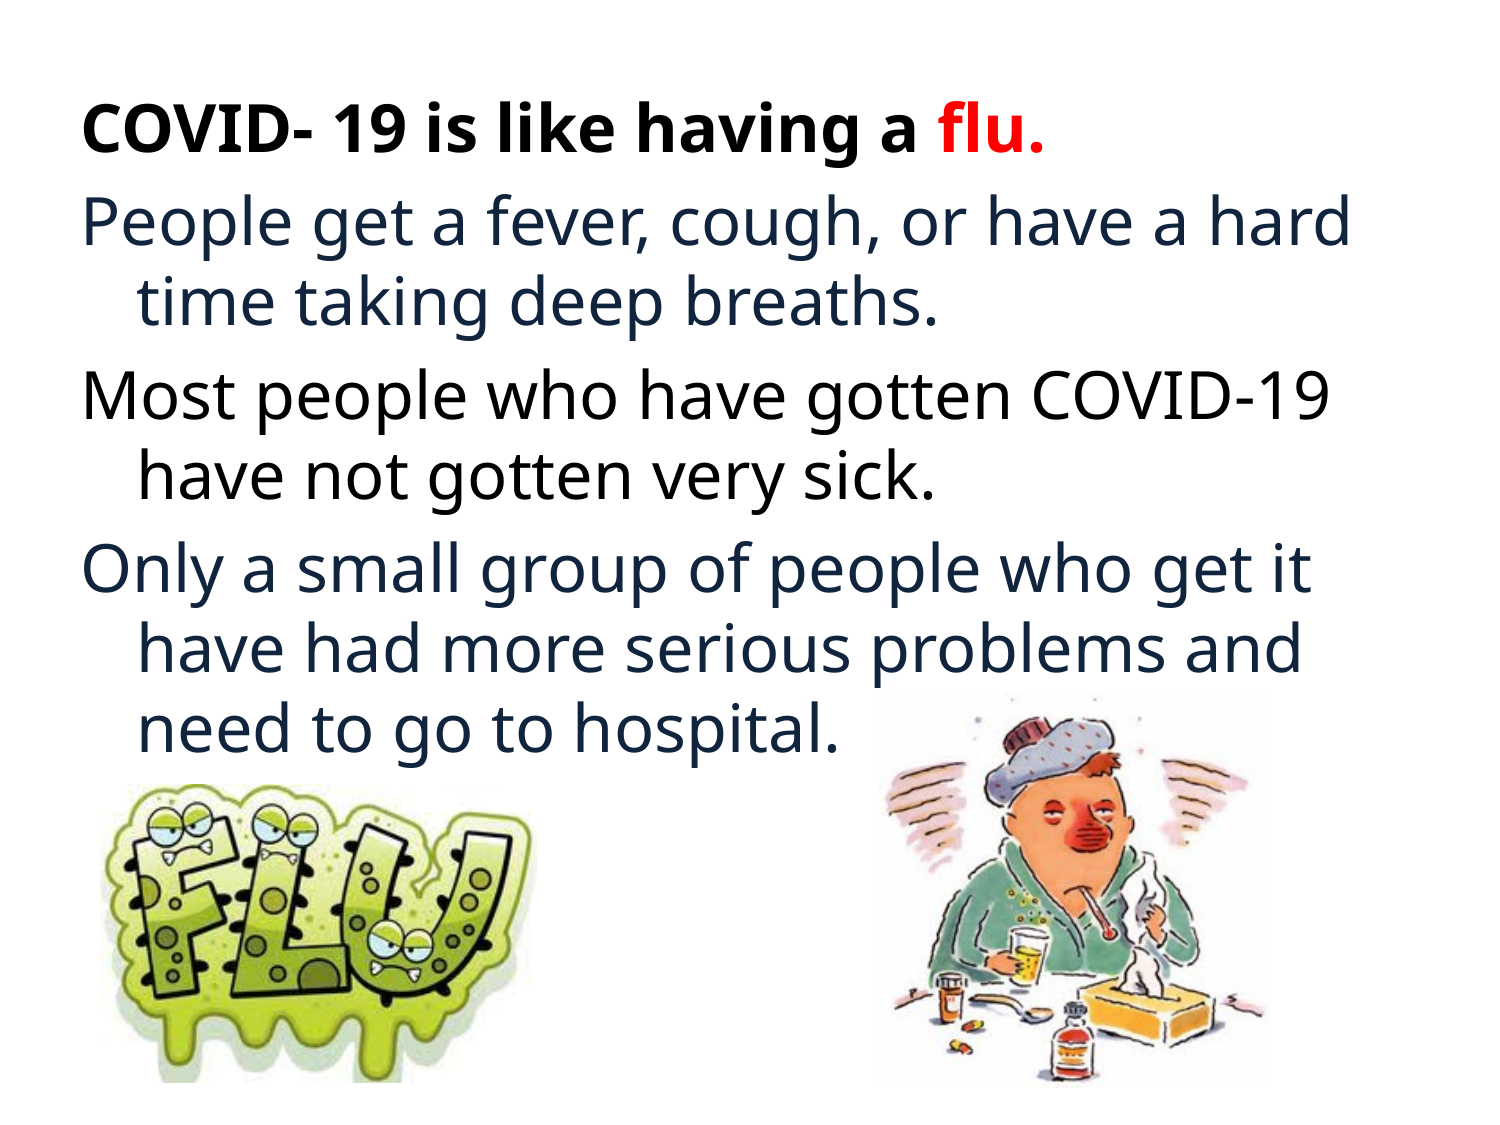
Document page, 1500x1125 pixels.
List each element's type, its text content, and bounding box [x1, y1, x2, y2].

picture [879, 692, 1271, 1088]
list COVID- 19 is like having a flu. People get a fever, cough, or have a hard time taking deep breaths. Most people who have gotten COVID-19 have not gotten very sick. Only a small group of people who get it have had more serious problems and need to go to hospital. [64, 78, 1425, 846]
picture [100, 784, 538, 1083]
